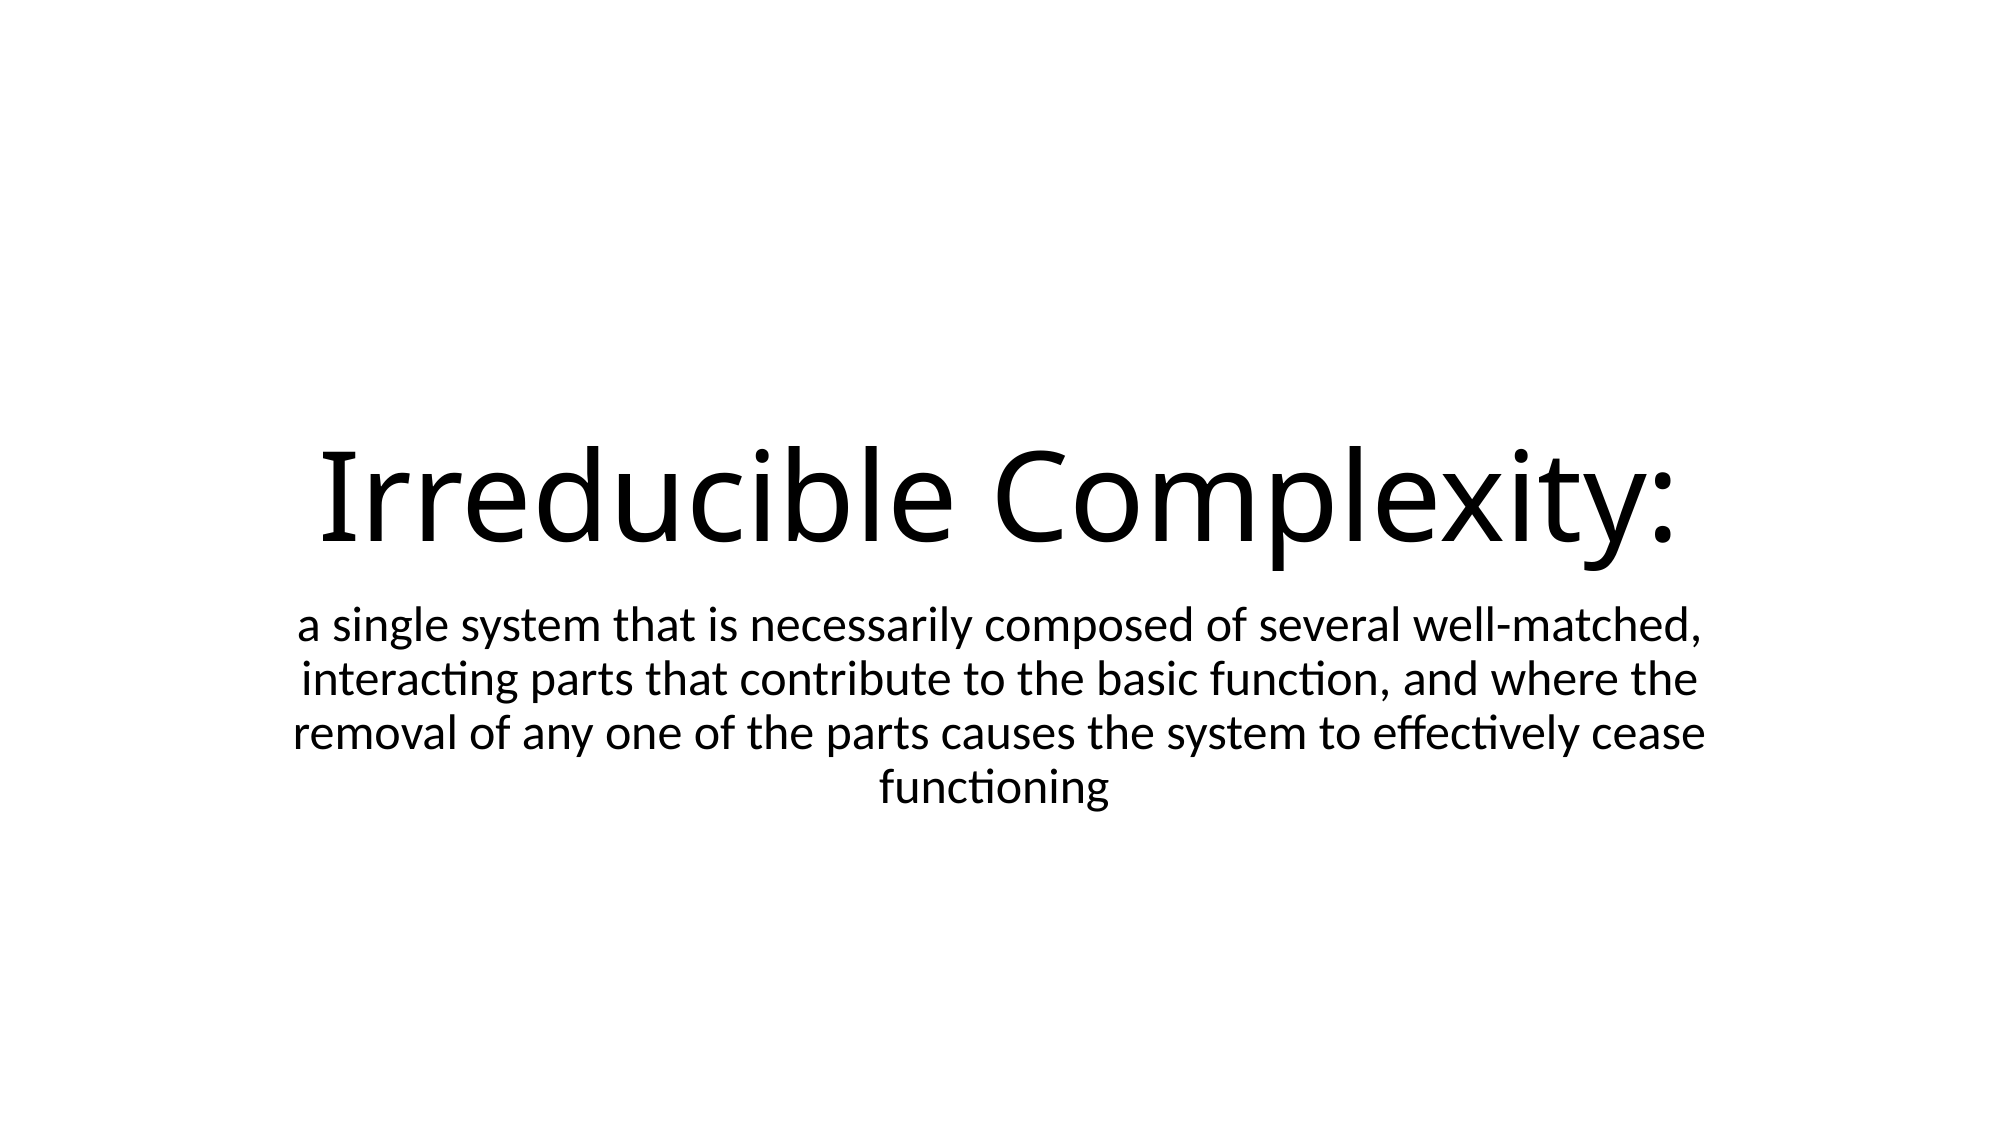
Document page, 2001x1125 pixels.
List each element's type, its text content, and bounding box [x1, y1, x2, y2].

subtitle a single system that is necessarily composed of several well-matched, interacting parts that contribute to the basic function, and where the removal of any one of the parts causes the system to effectively cease functioning [249, 590, 1750, 863]
title Irreducible Complexity: [249, 184, 1750, 576]
